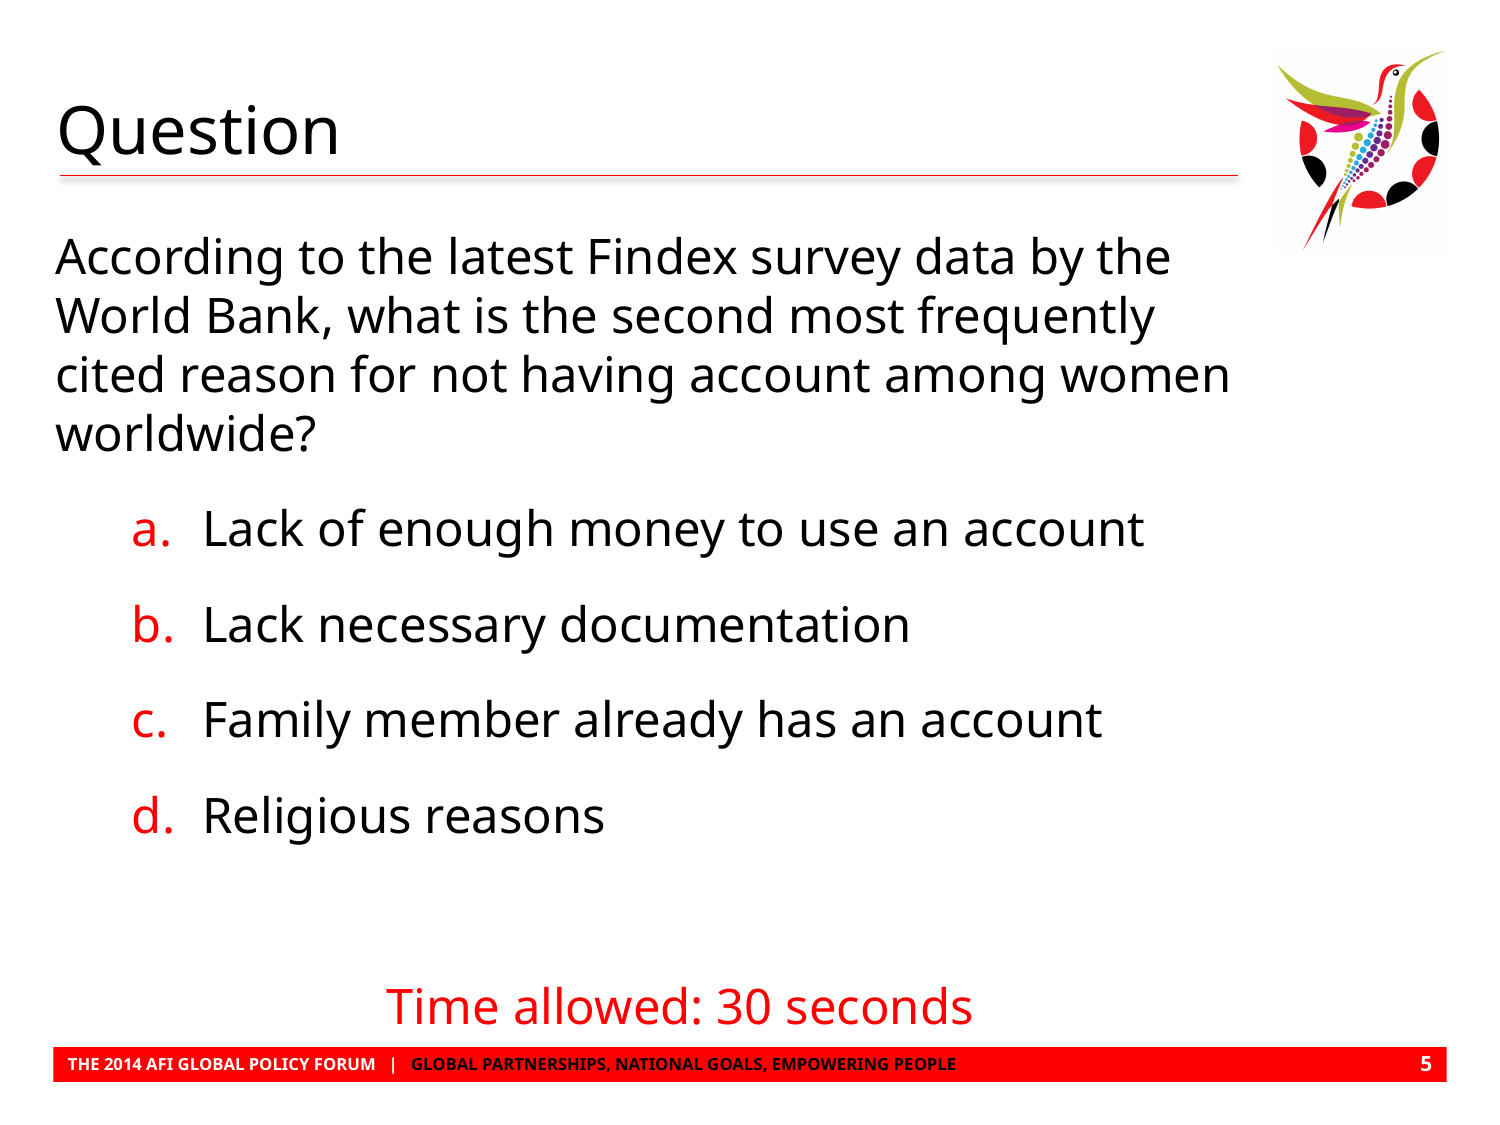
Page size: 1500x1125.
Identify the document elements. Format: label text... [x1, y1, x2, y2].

list According to the latest Findex survey data by the World Bank, what is the second most frequently cited reason for not having account among women worldwide? a. Lack of enough money to use an account b. Lack necessary documentation c. Family member already has an account d. Religious reasons Time allowed: 30 seconds [40, 217, 1294, 1044]
title Question [41, 47, 1118, 211]
slide_number 4 [1389, 1043, 1447, 1073]
footer THE 2014 AFI GLOBAL POLICY FORUM | GLOBAL PARTNERSHIPS, NATIONAL GOALS, EMPOWERING PEOPLE [53, 1046, 1184, 1087]
picture [1275, 48, 1447, 253]
